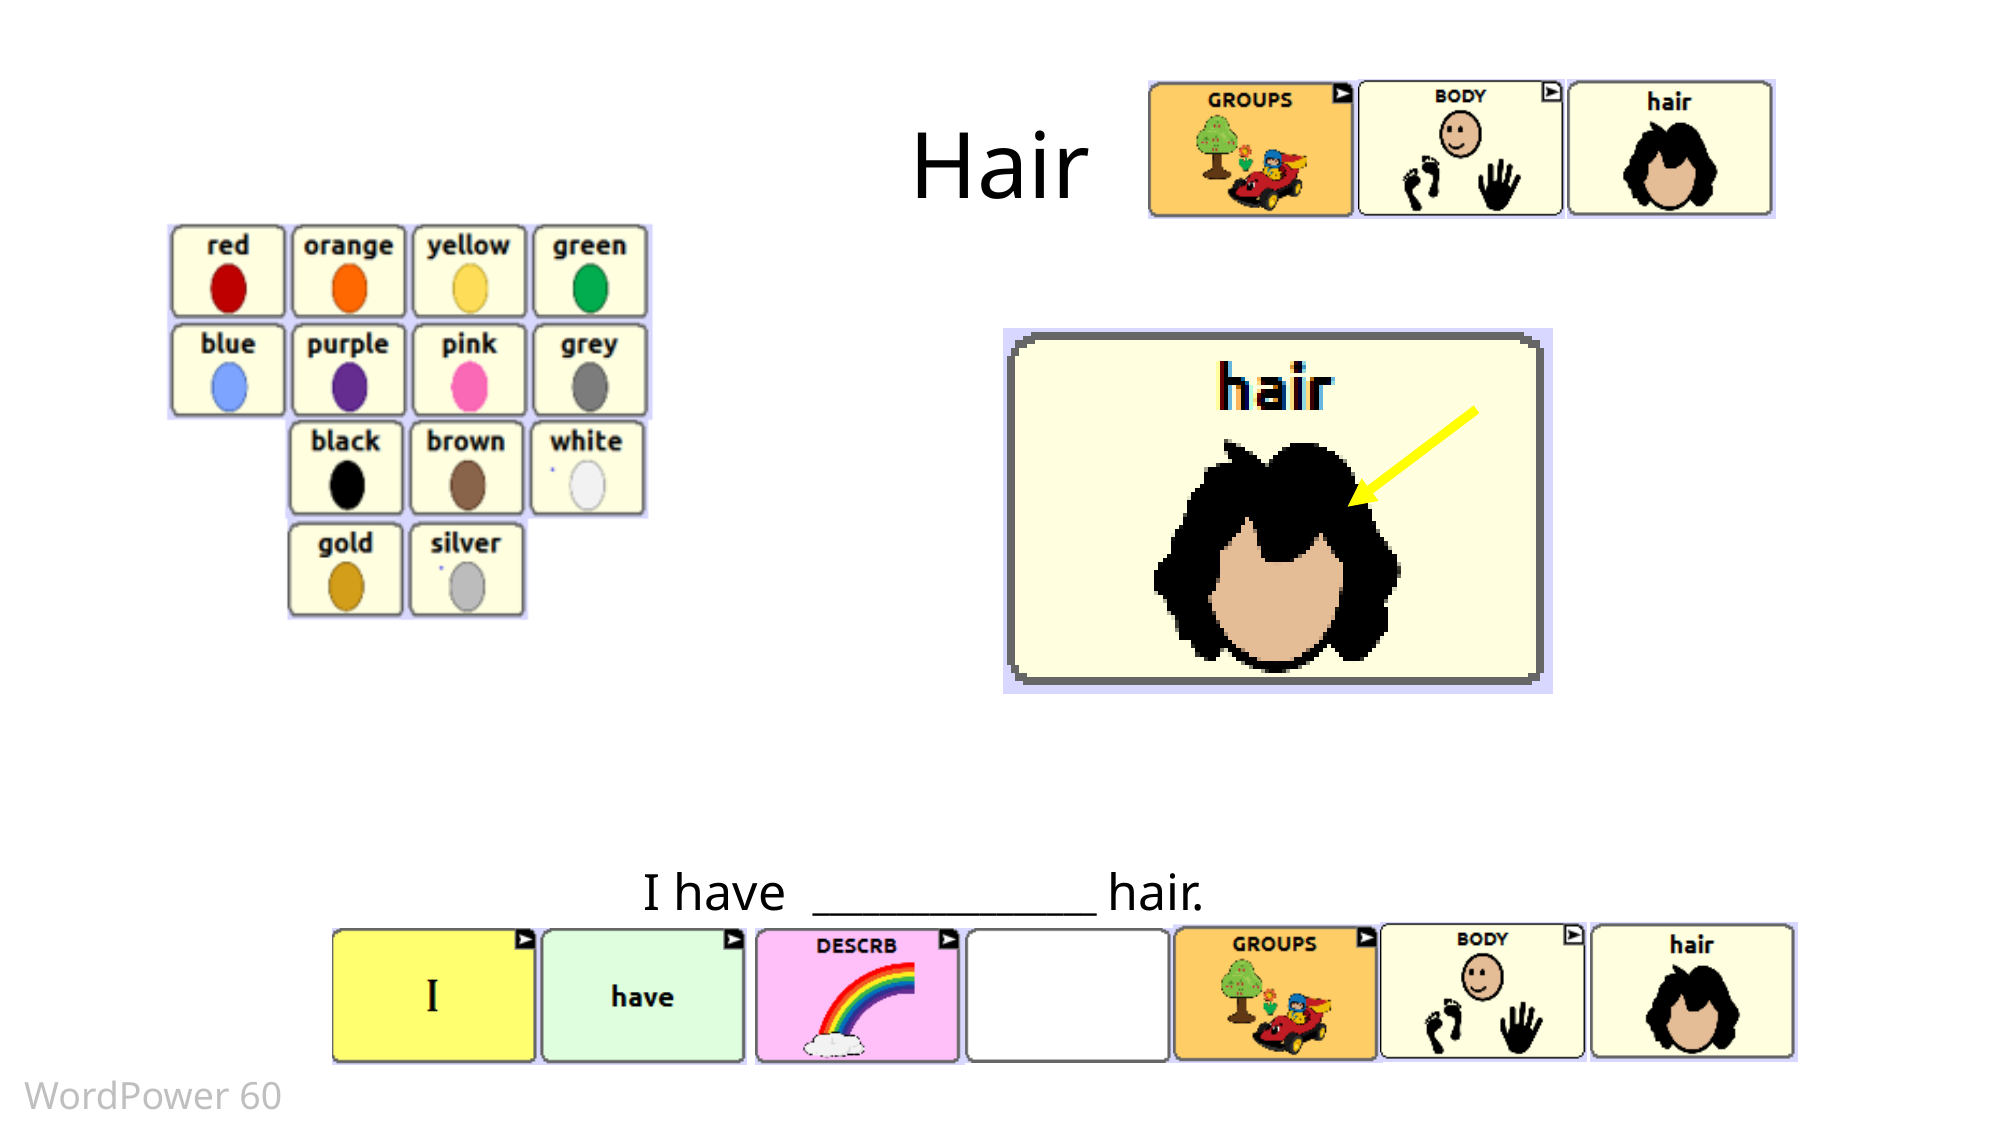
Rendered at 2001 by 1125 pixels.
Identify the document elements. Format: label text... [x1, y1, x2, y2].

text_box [1347, 409, 1477, 507]
text_box WordPower 60 [9, 1064, 317, 1125]
title Hair [137, 59, 1863, 278]
picture [754, 922, 1588, 1065]
picture [1003, 324, 1553, 694]
text_box I have _________________ hair. [629, 852, 1221, 928]
picture [127, 214, 739, 659]
picture [1148, 79, 1565, 219]
picture [332, 928, 748, 1065]
picture [1567, 79, 1776, 219]
picture [1590, 922, 1798, 1062]
